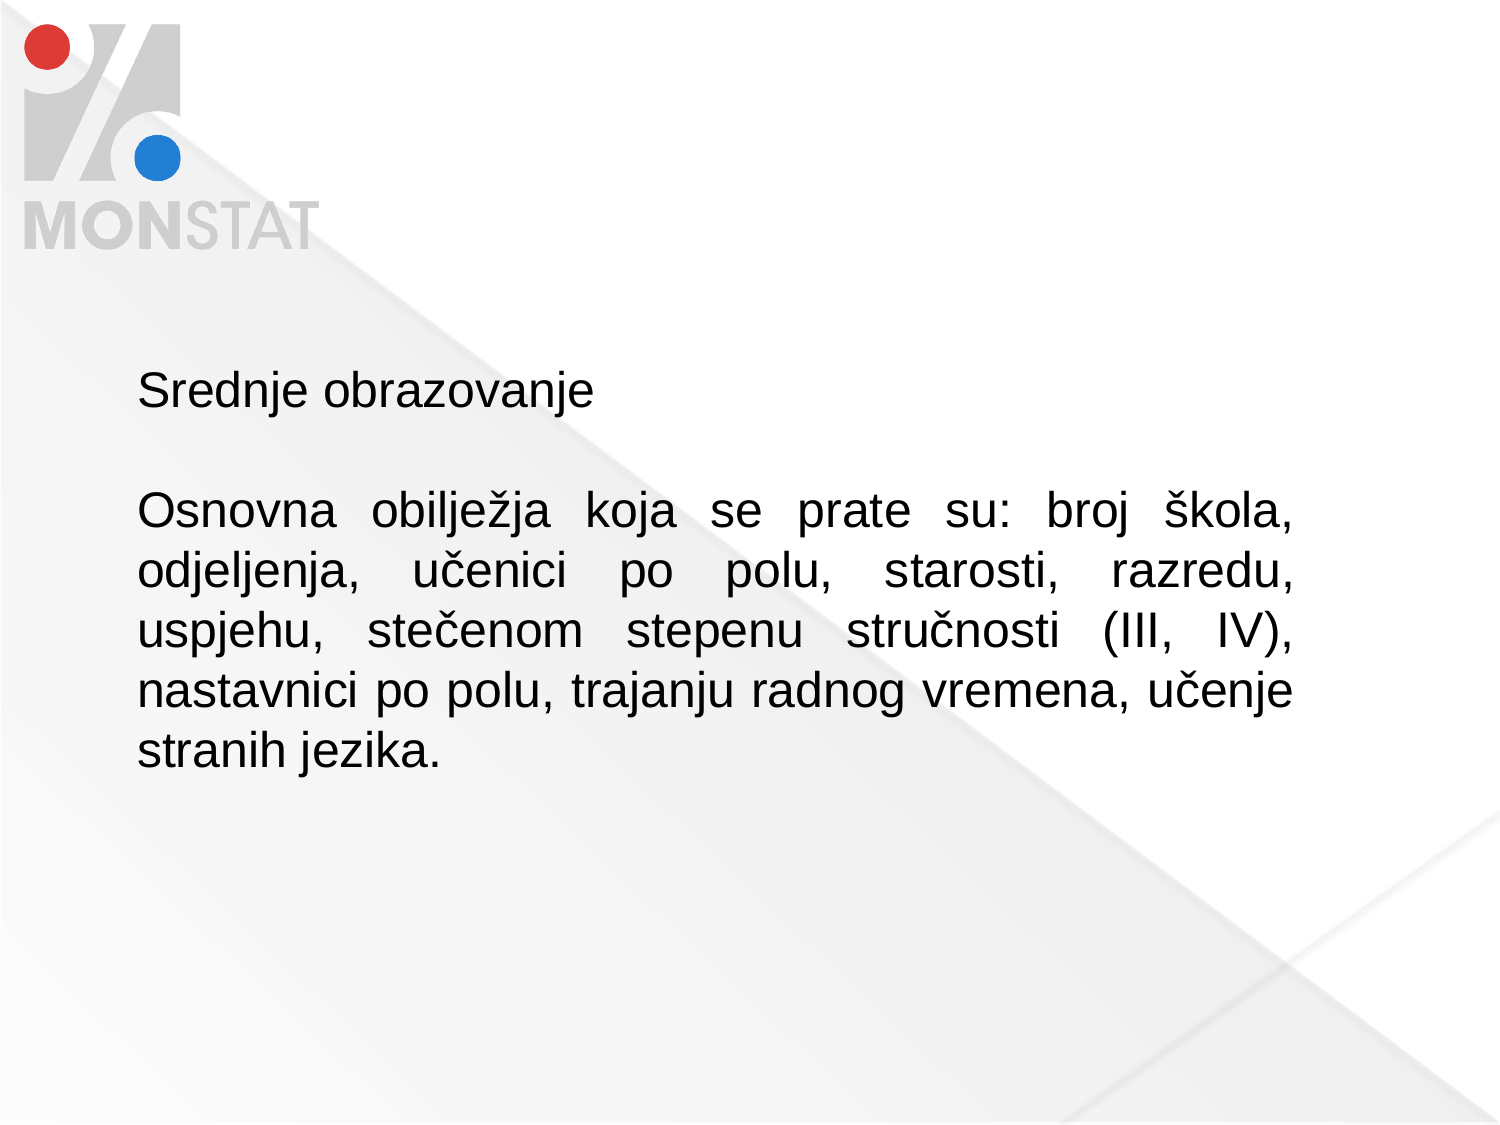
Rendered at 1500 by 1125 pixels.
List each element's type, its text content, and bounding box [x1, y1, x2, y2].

text_box Srednje obrazovanje Osnovna obilježja koja se prate su: broj škola, odjeljenja, učenici po polu, starosti, razredu, uspjehu, stečenom stepenu stručnosti (III, IV), nastavnici po polu, trajanju radnog vremena, učenje stranih jezika. [122, 349, 1310, 785]
picture [24, 24, 319, 250]
